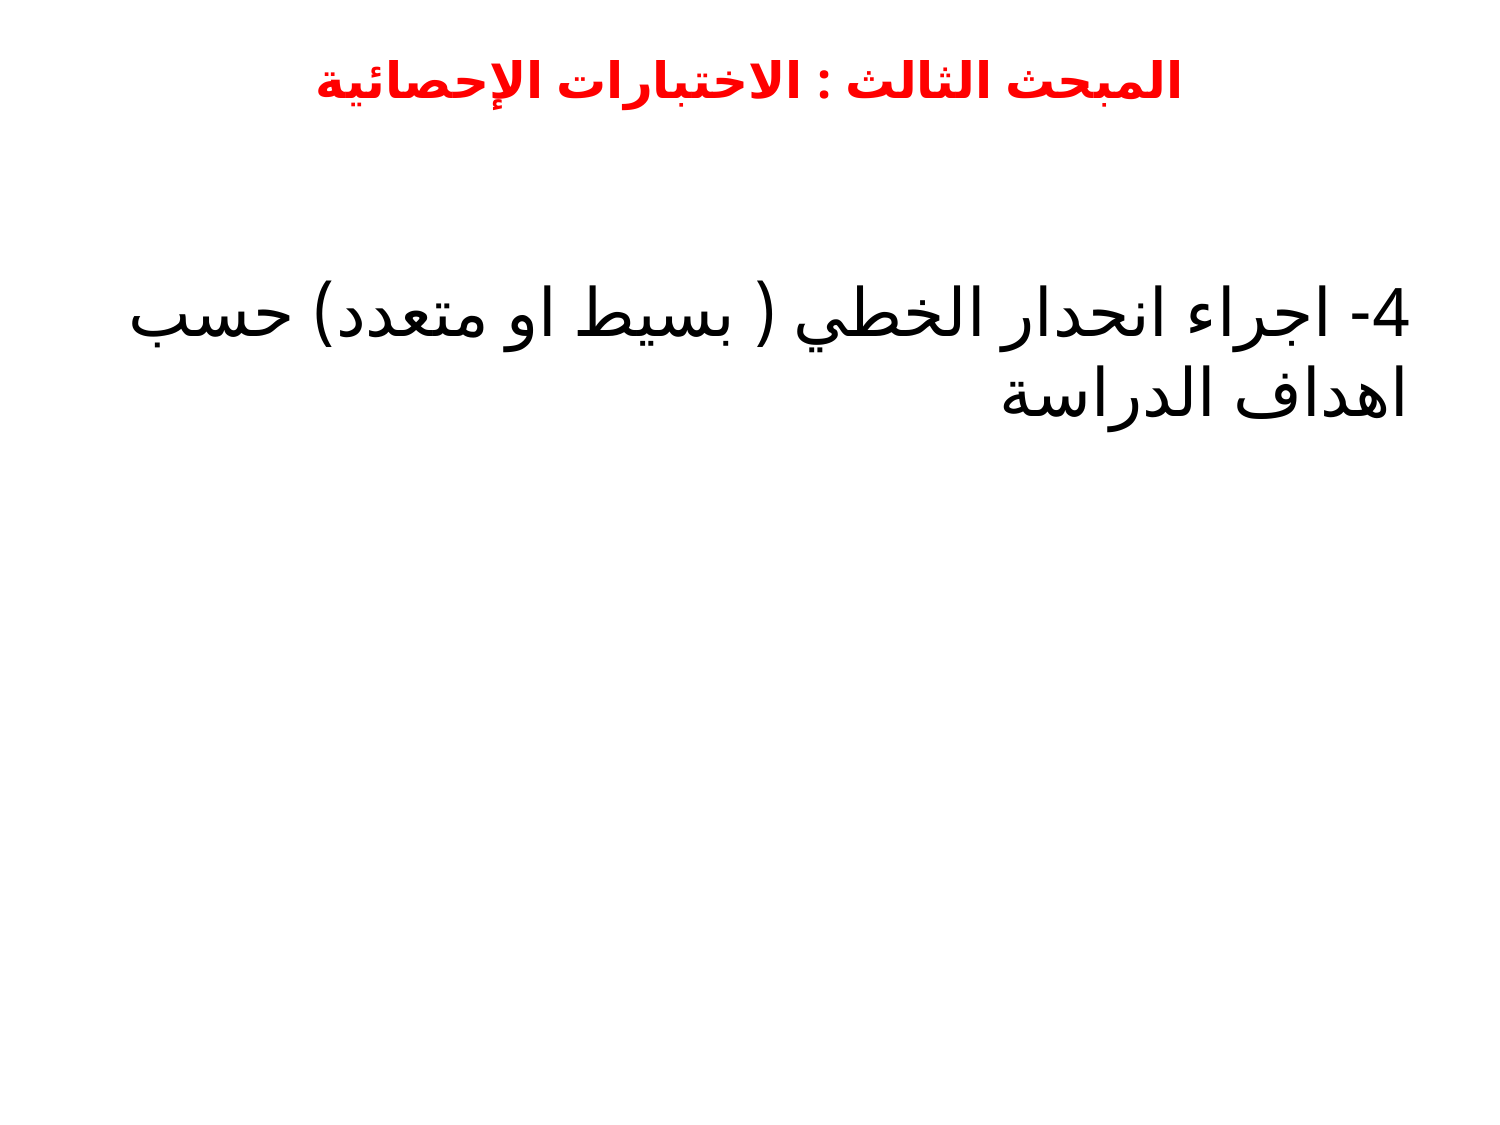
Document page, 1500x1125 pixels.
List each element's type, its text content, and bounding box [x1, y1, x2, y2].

list 4- اجراء انحدار الخطي ( بسيط او متعدد) حسب اهداف الدراسة [75, 262, 1425, 1005]
title المبحث الثالث : الاختبارات الإحصائية [75, 0, 1425, 149]
